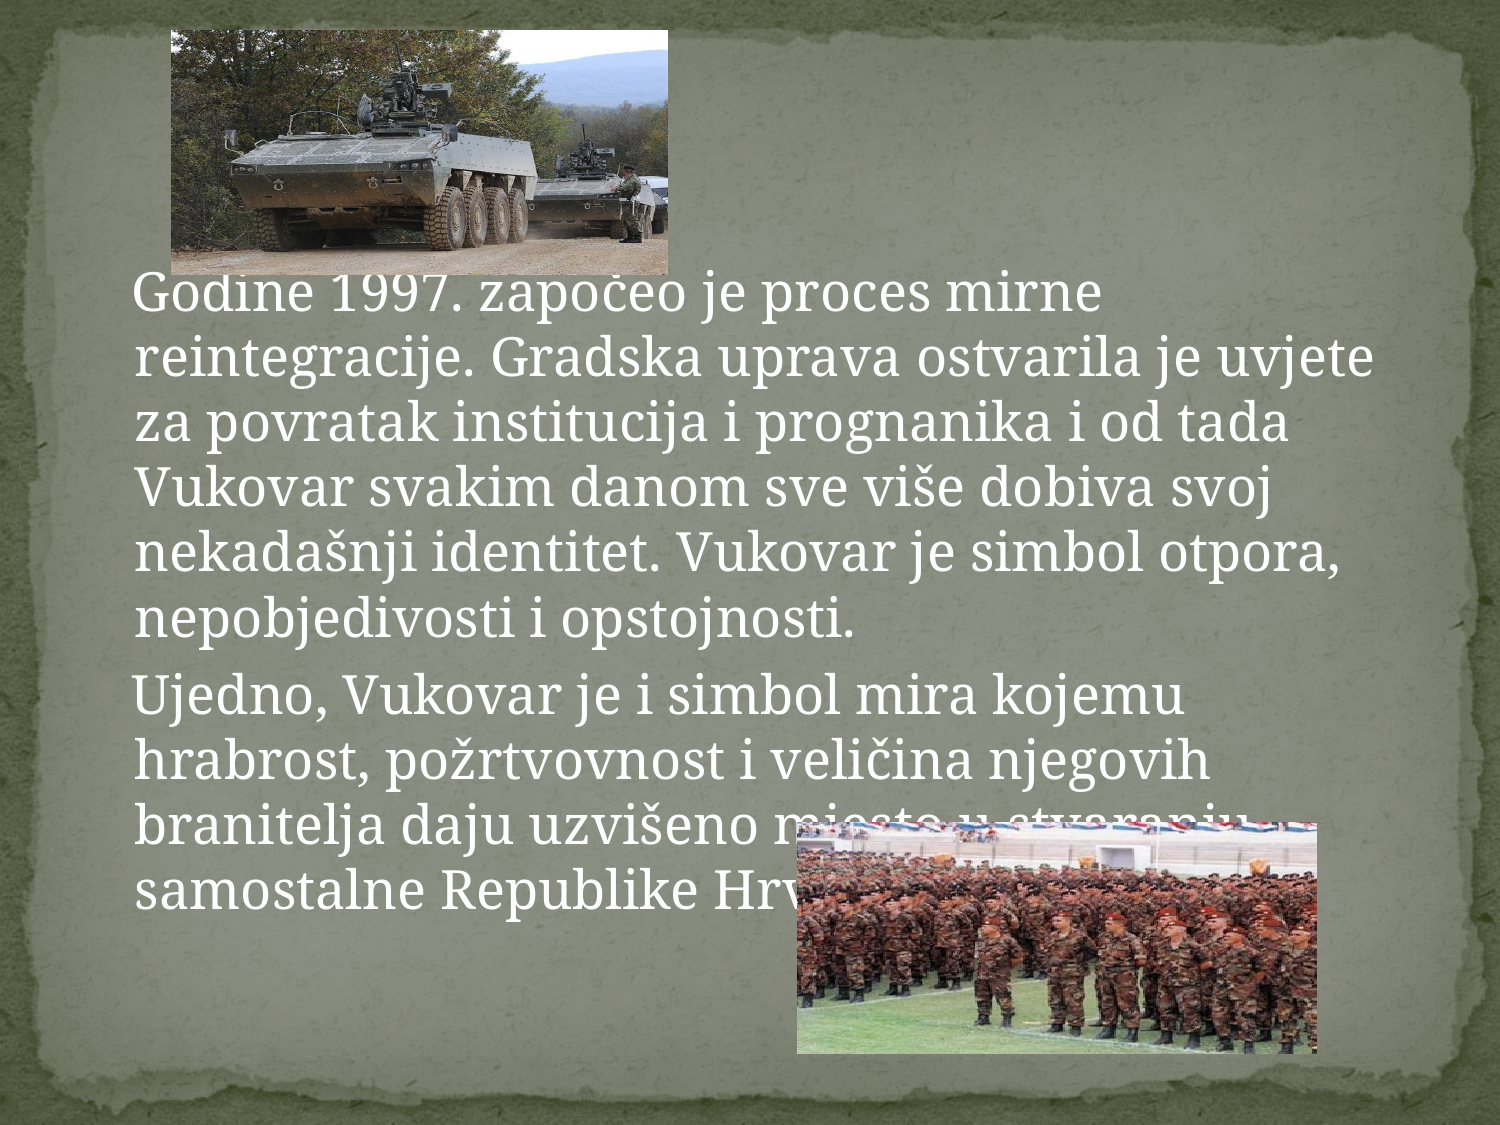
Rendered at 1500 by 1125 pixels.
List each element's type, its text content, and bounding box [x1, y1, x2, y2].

list Godine 1997. započeo je proces mirne reintegracije. Gradska uprava ostvarila je uvjete za povratak institucija i prognanika i od tada Vukovar svakim danom sve više dobiva svoj nekadašnji identitet. Vukovar je simbol otpora, nepobjedivosti i opstojnosti. Ujedno, Vukovar je i simbol mira kojemu hrabrost, požrtvovnost i veličina njegovih branitelja daju uzvišeno mjesto u stvaranju samostalne Republike Hrvatske. [75, 249, 1425, 1000]
picture [797, 822, 1317, 1055]
picture [171, 30, 668, 275]
text_box [10, 0, 875, 592]
